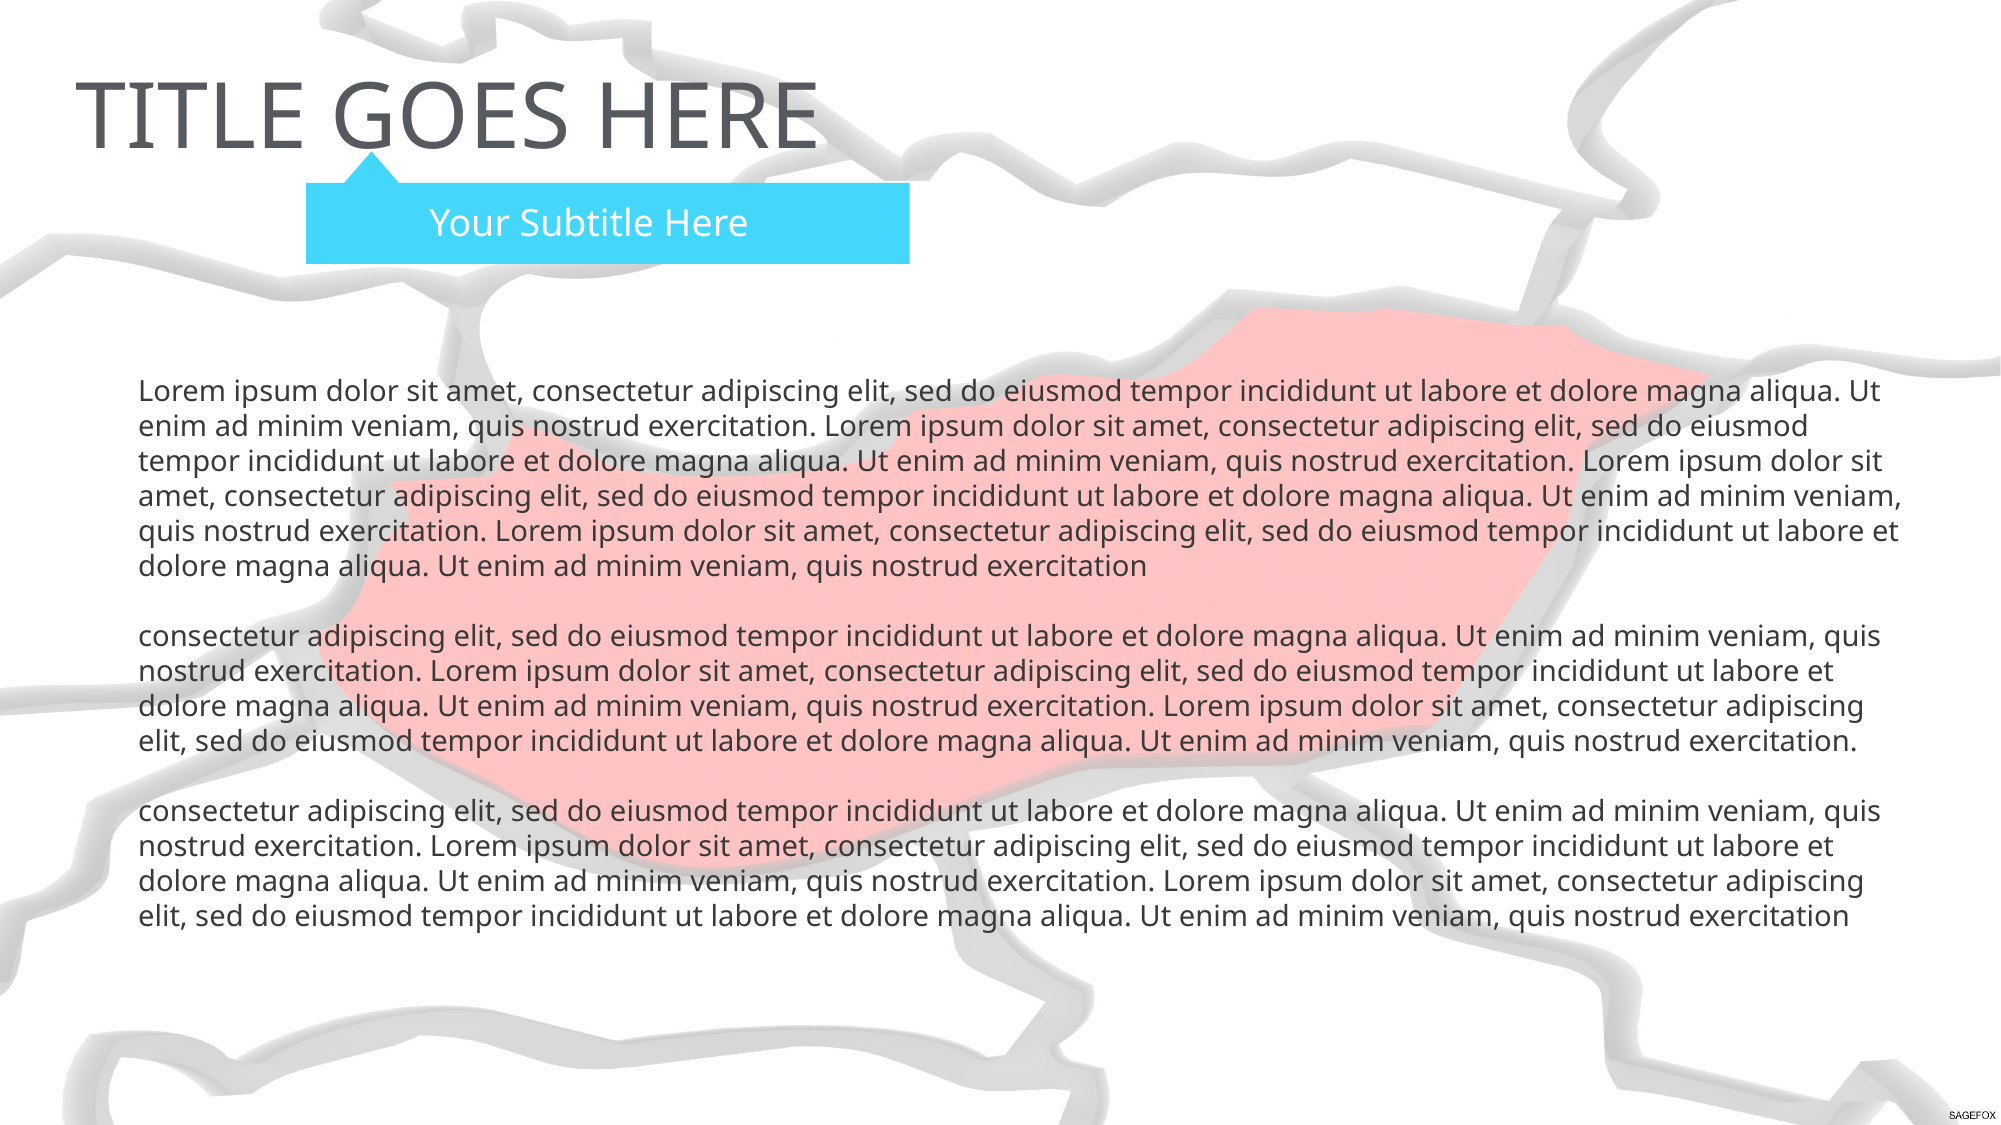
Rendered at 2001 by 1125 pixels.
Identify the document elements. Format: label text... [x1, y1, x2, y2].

text_box TITLE GOES HERE [60, 49, 965, 175]
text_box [306, 151, 910, 264]
text_box Lorem ipsum dolor sit amet, consectetur adipiscing elit, sed do eiusmod tempor incididunt ut labore et dolore magna aliqua. Ut enim ad minim veniam, quis nostrud exercitation. Lorem ipsum dolor sit amet, consectetur adipiscing elit, sed do eiusmod tempor incididunt ut labore et dolore magna aliqua. Ut enim ad minim veniam, quis nostrud exercitation. Lorem ipsum dolor sit amet, consectetur adipiscing elit, sed do eiusmod tempor incididunt ut labore et dolore magna aliqua. Ut enim ad minim veniam, quis nostrud exercitation. Lorem ipsum dolor sit amet, consectetur adipiscing elit, sed do eiusmod tempor incididunt ut labore et dolore magna aliqua. Ut enim ad minim veniam, quis nostrud exercitation consectetur adipiscing elit, sed do eiusmod tempor incididunt ut labore et dolore magna aliqua. Ut enim ad minim veniam, quis nostrud exercitation. Lorem ipsum dolor sit amet, consectetur adipiscing elit, sed do eiusmod tempor incididunt ut labore et dolore magna aliqua. Ut enim ad minim veniam, quis nostrud exercitation. Lorem ipsum dolor sit amet, consectetur adipiscing elit, sed do eiusmod tempor incididunt ut labore et dolore magna aliqua. Ut enim ad minim veniam, quis nostrud exercitation. consectetur adipiscing elit, sed do eiusmod tempor incididunt ut labore et dolore magna aliqua. Ut enim ad minim veniam, quis nostrud exercitation. Lorem ipsum dolor sit amet, consectetur adipiscing elit, sed do eiusmod tempor incididunt ut labore et dolore magna aliqua. Ut enim ad minim veniam, quis nostrud exercitation. Lorem ipsum dolor sit amet, consectetur adipiscing elit, sed do eiusmod tempor incididunt ut labore et dolore magna aliqua. Ut enim ad minim veniam, quis nostrud exercitation [123, 365, 1930, 940]
picture [1925, 0, 2001, 1125]
